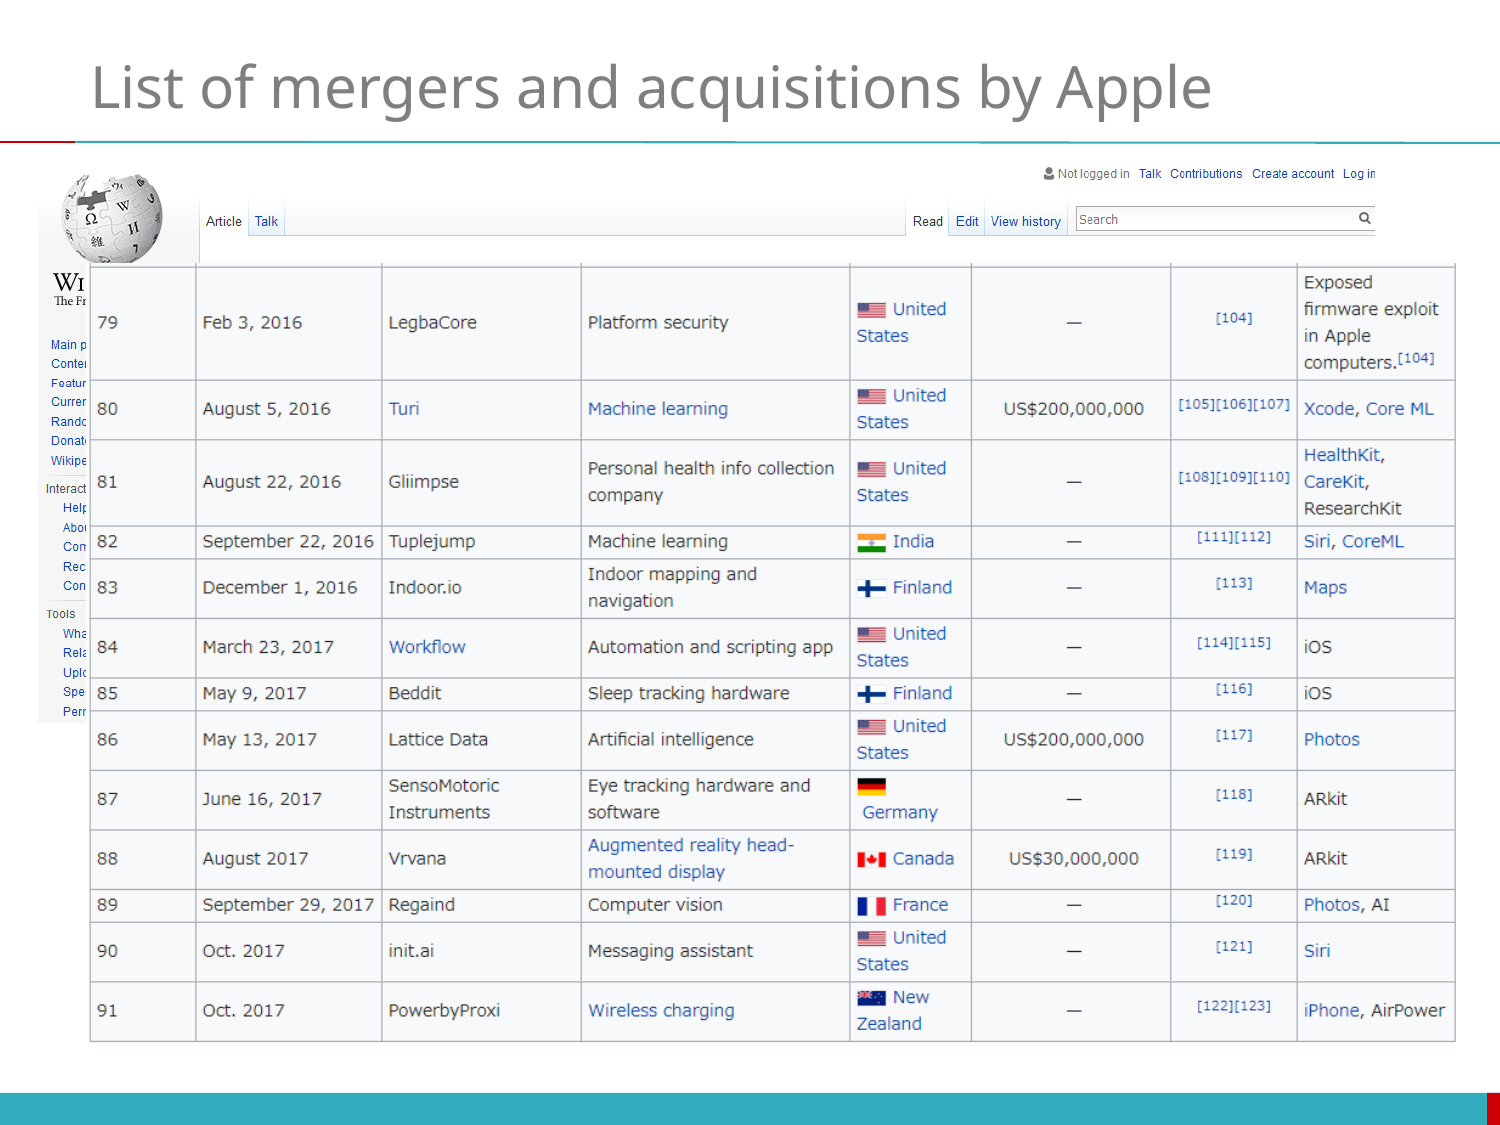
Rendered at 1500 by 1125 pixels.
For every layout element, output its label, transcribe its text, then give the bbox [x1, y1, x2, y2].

title List of mergers and acquisitions by Apple [75, 51, 1500, 120]
picture [38, 159, 1462, 1048]
